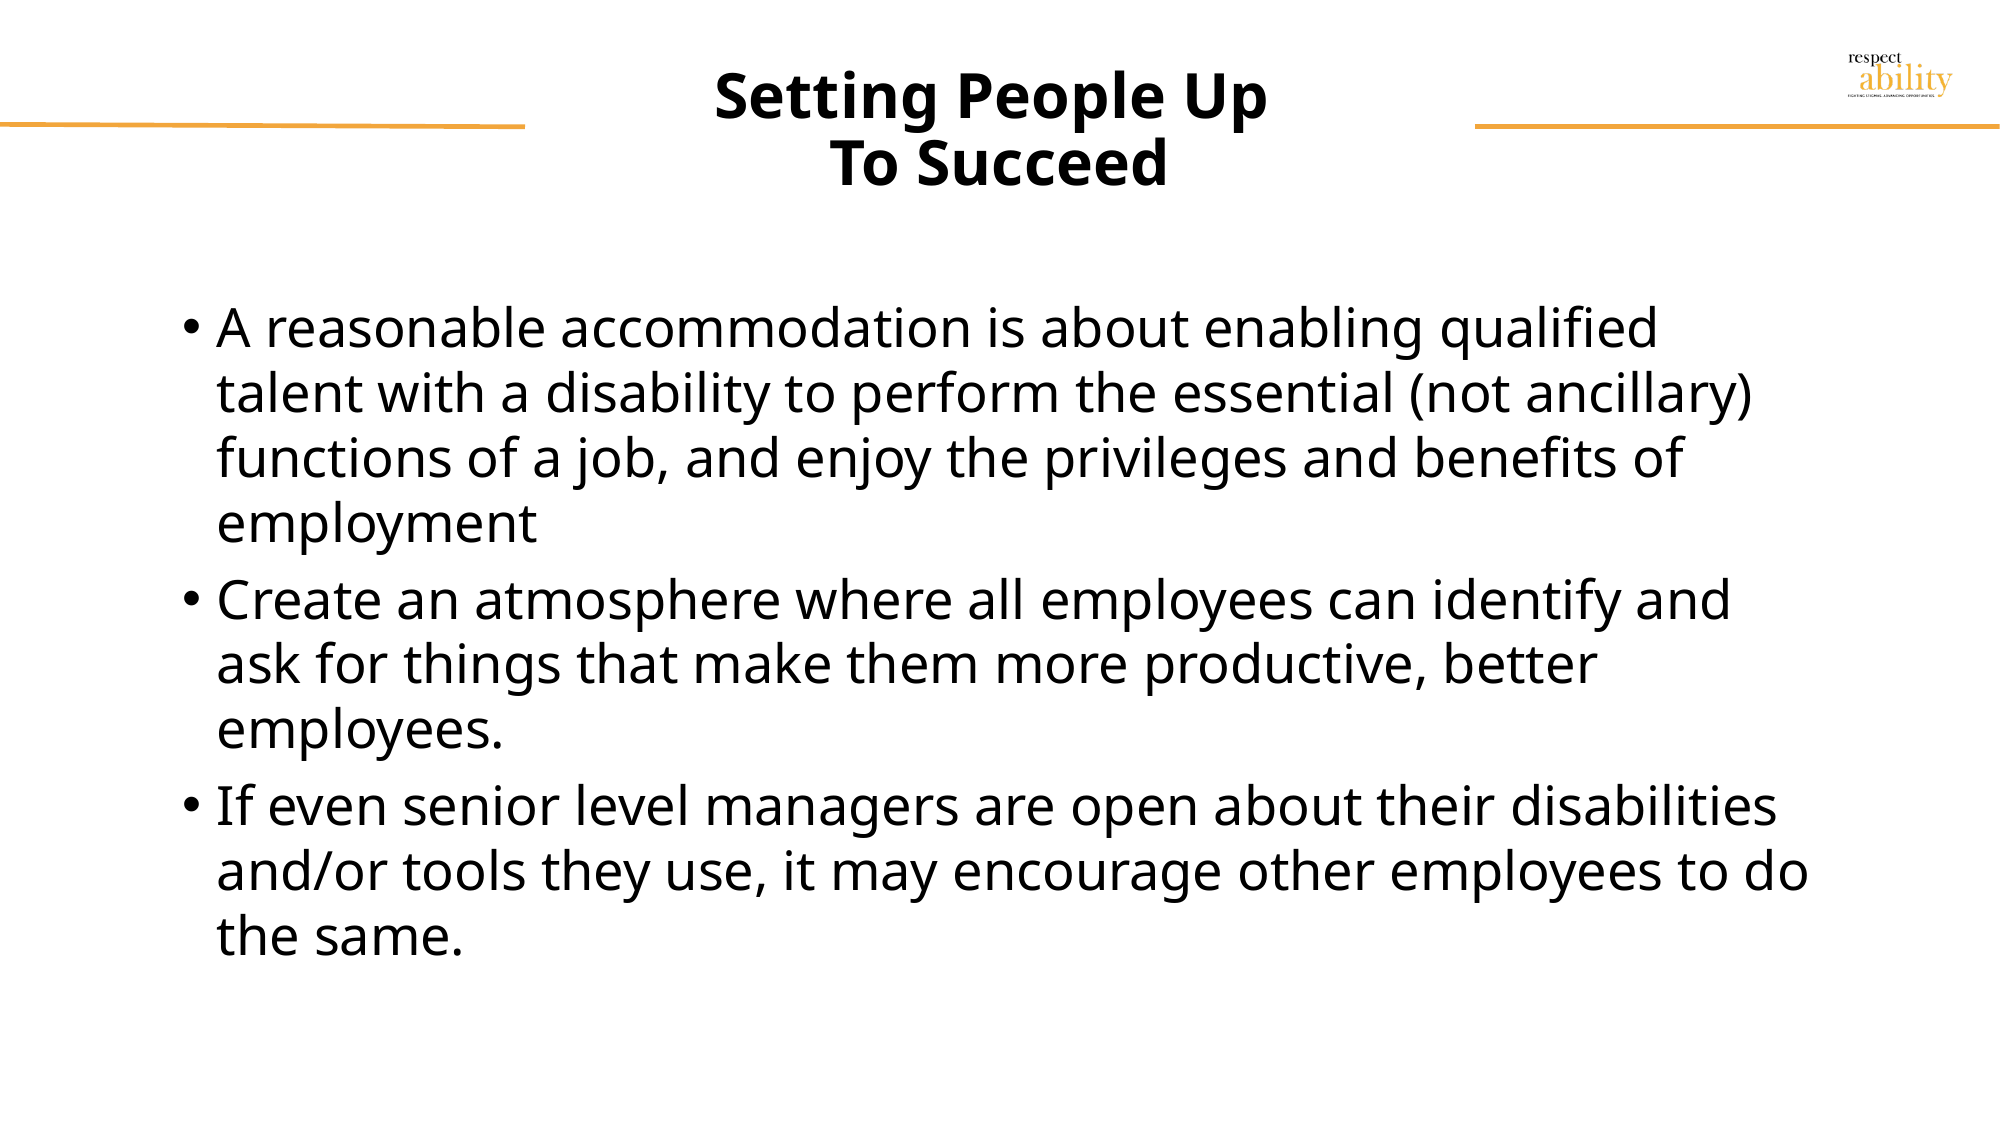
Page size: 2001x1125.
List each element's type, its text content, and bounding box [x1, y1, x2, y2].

list A reasonable accommodation is about enabling qualified talent with a disability to perform the essential (not ancillary) functions of a job, and enjoy the privileges and benefits of employment Create an atmosphere where all employees can identify and ask for things that make them more productive, better employees. If even senior level managers are open about their disabilities and/or tools they use, it may encourage other employees to do the same. [167, 285, 1833, 980]
picture [1845, 50, 1954, 99]
title Setting People Up To Succeed [525, 23, 1475, 241]
